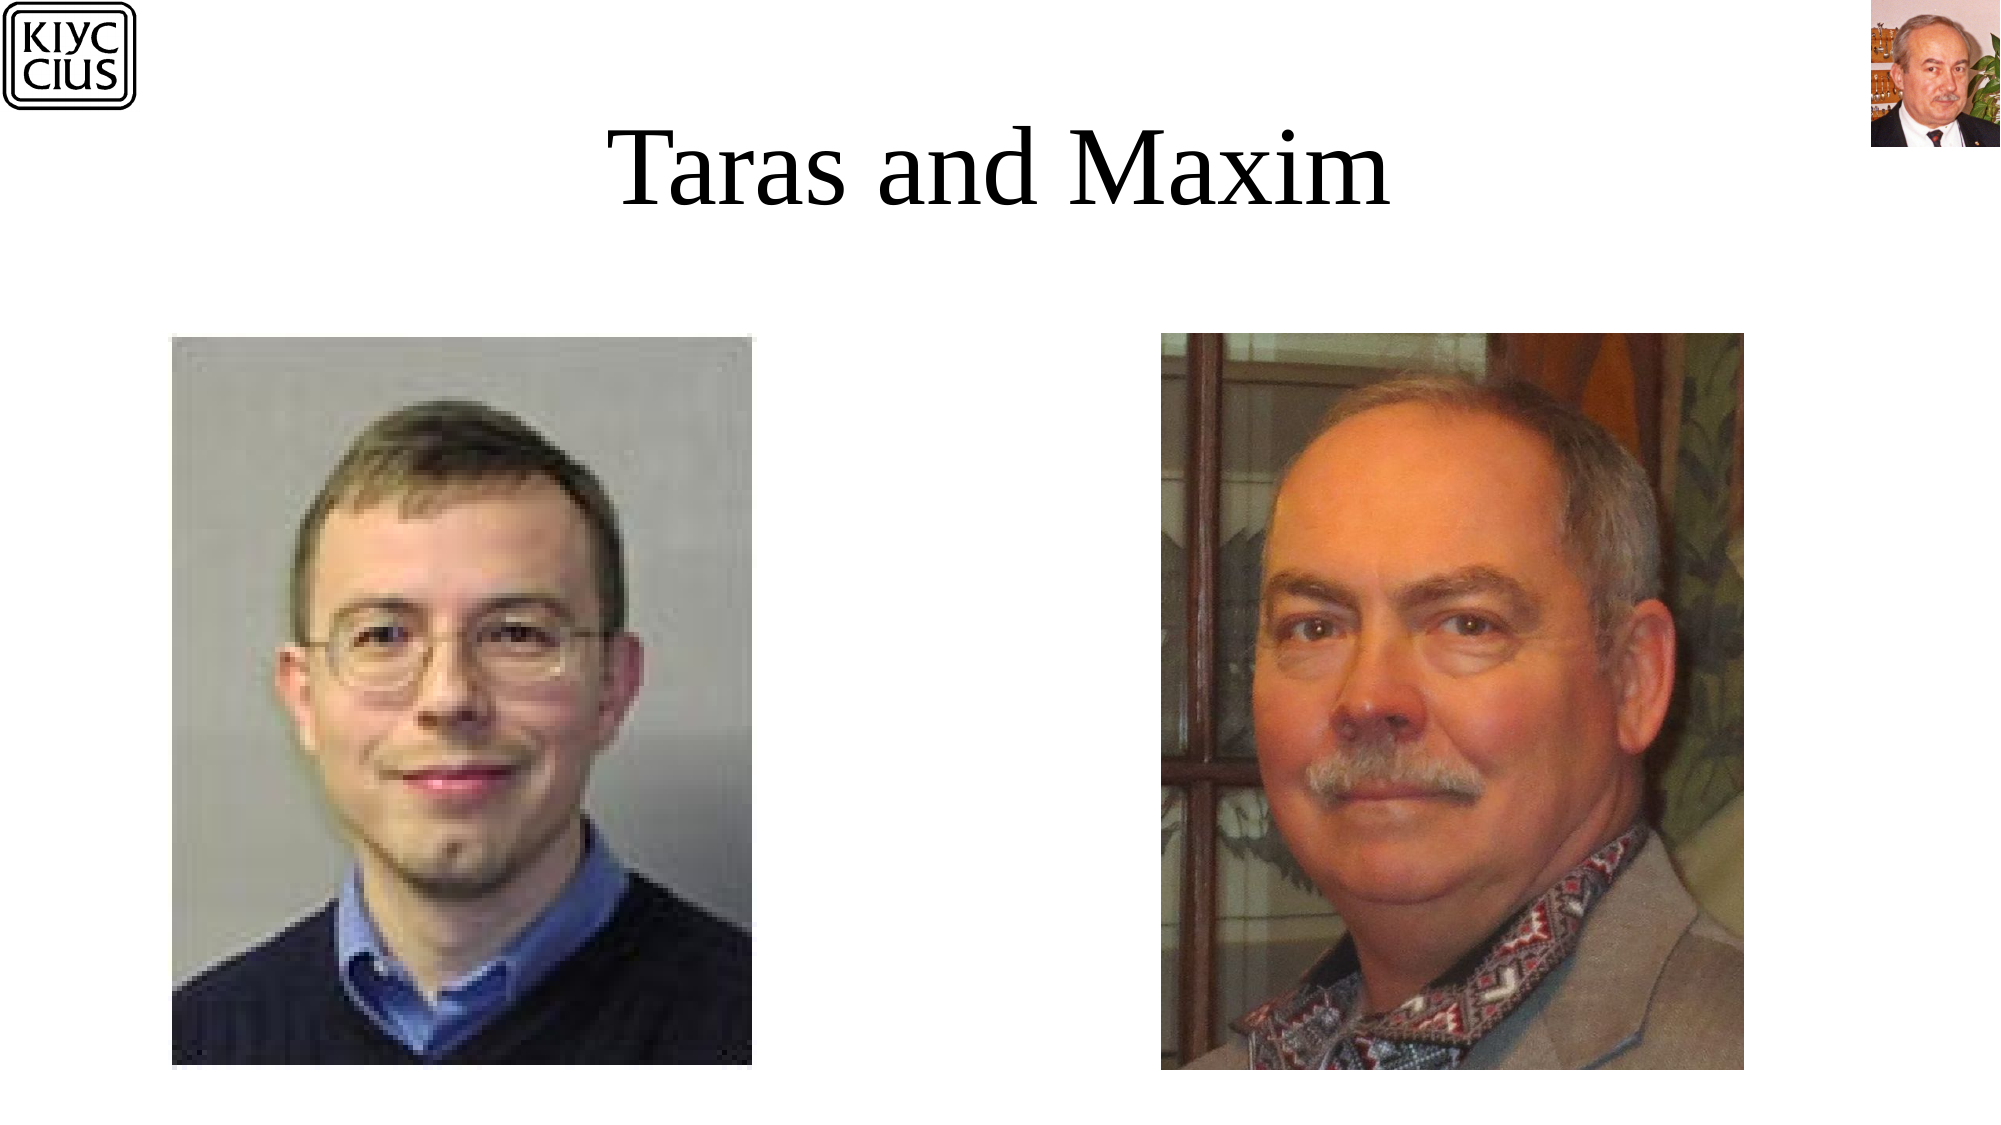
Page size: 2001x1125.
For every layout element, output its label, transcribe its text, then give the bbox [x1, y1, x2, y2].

picture [0, 0, 140, 112]
picture [1871, 0, 2000, 147]
title Taras and Maxim [137, 59, 1863, 278]
picture [1160, 333, 1744, 1070]
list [168, 333, 758, 1070]
